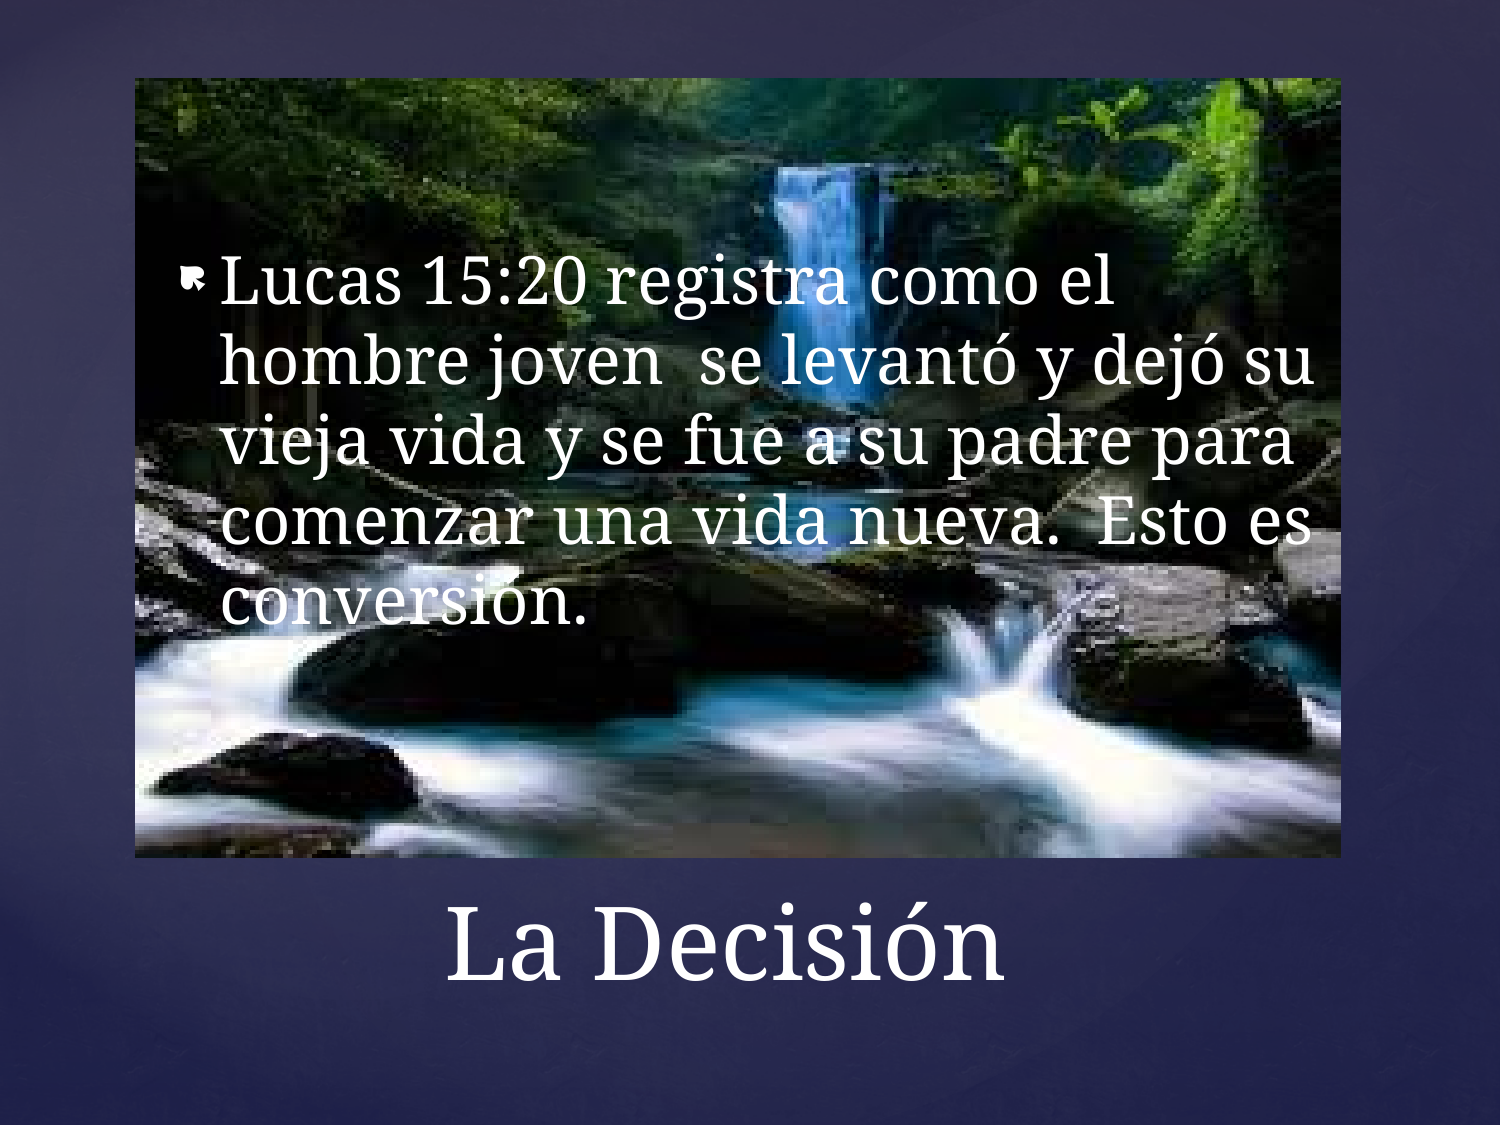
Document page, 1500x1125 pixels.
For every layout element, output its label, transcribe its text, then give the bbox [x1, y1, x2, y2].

title La Decisión [138, 857, 1376, 1008]
picture [135, 77, 1342, 859]
